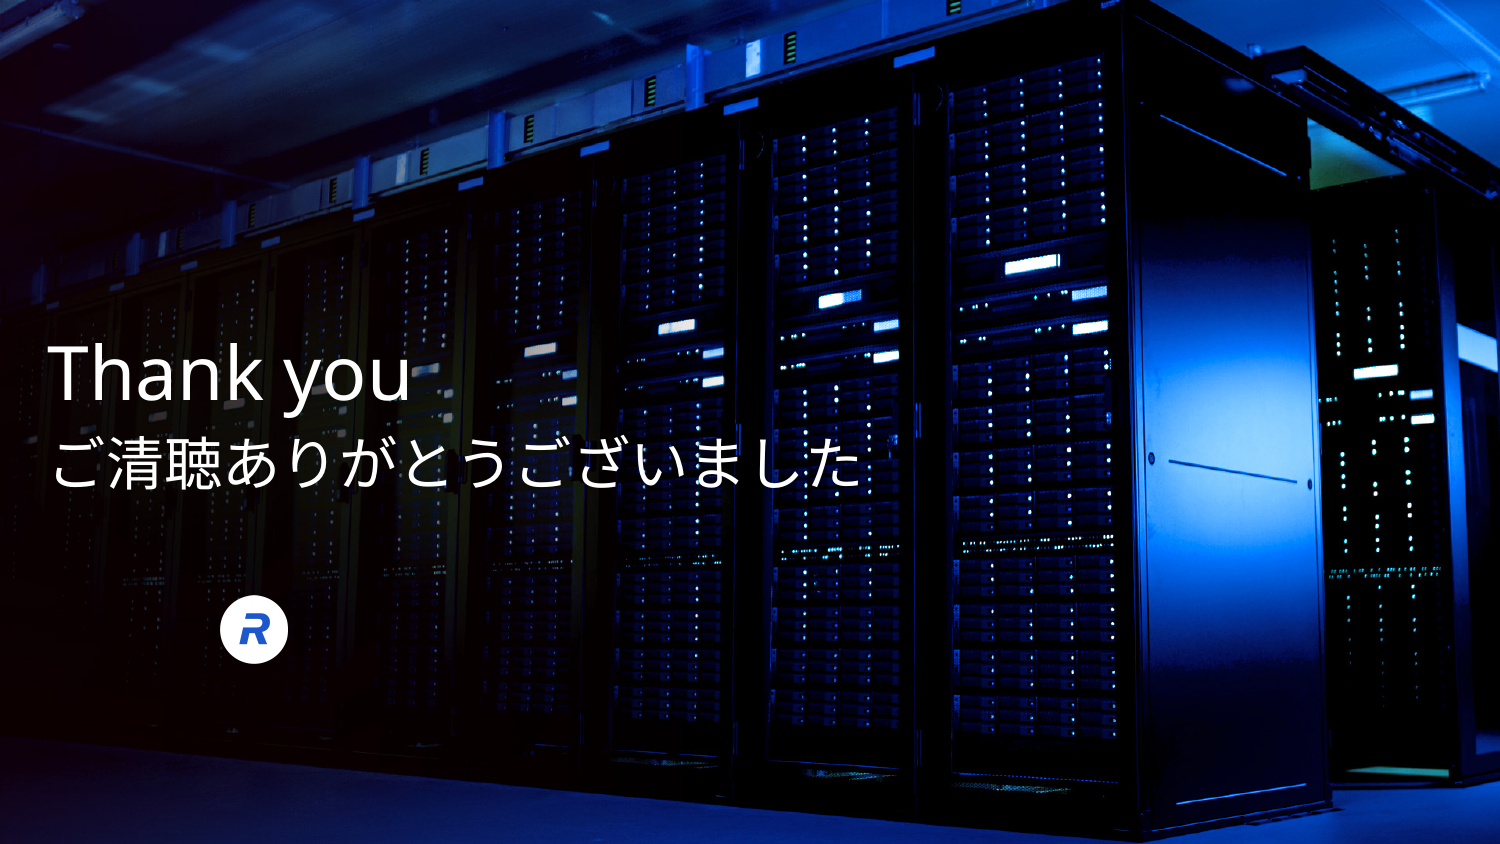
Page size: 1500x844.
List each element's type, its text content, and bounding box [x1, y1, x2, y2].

list Thank you ご清聴ありがとうございました [32, 317, 1291, 660]
picture [0, 0, 1500, 844]
